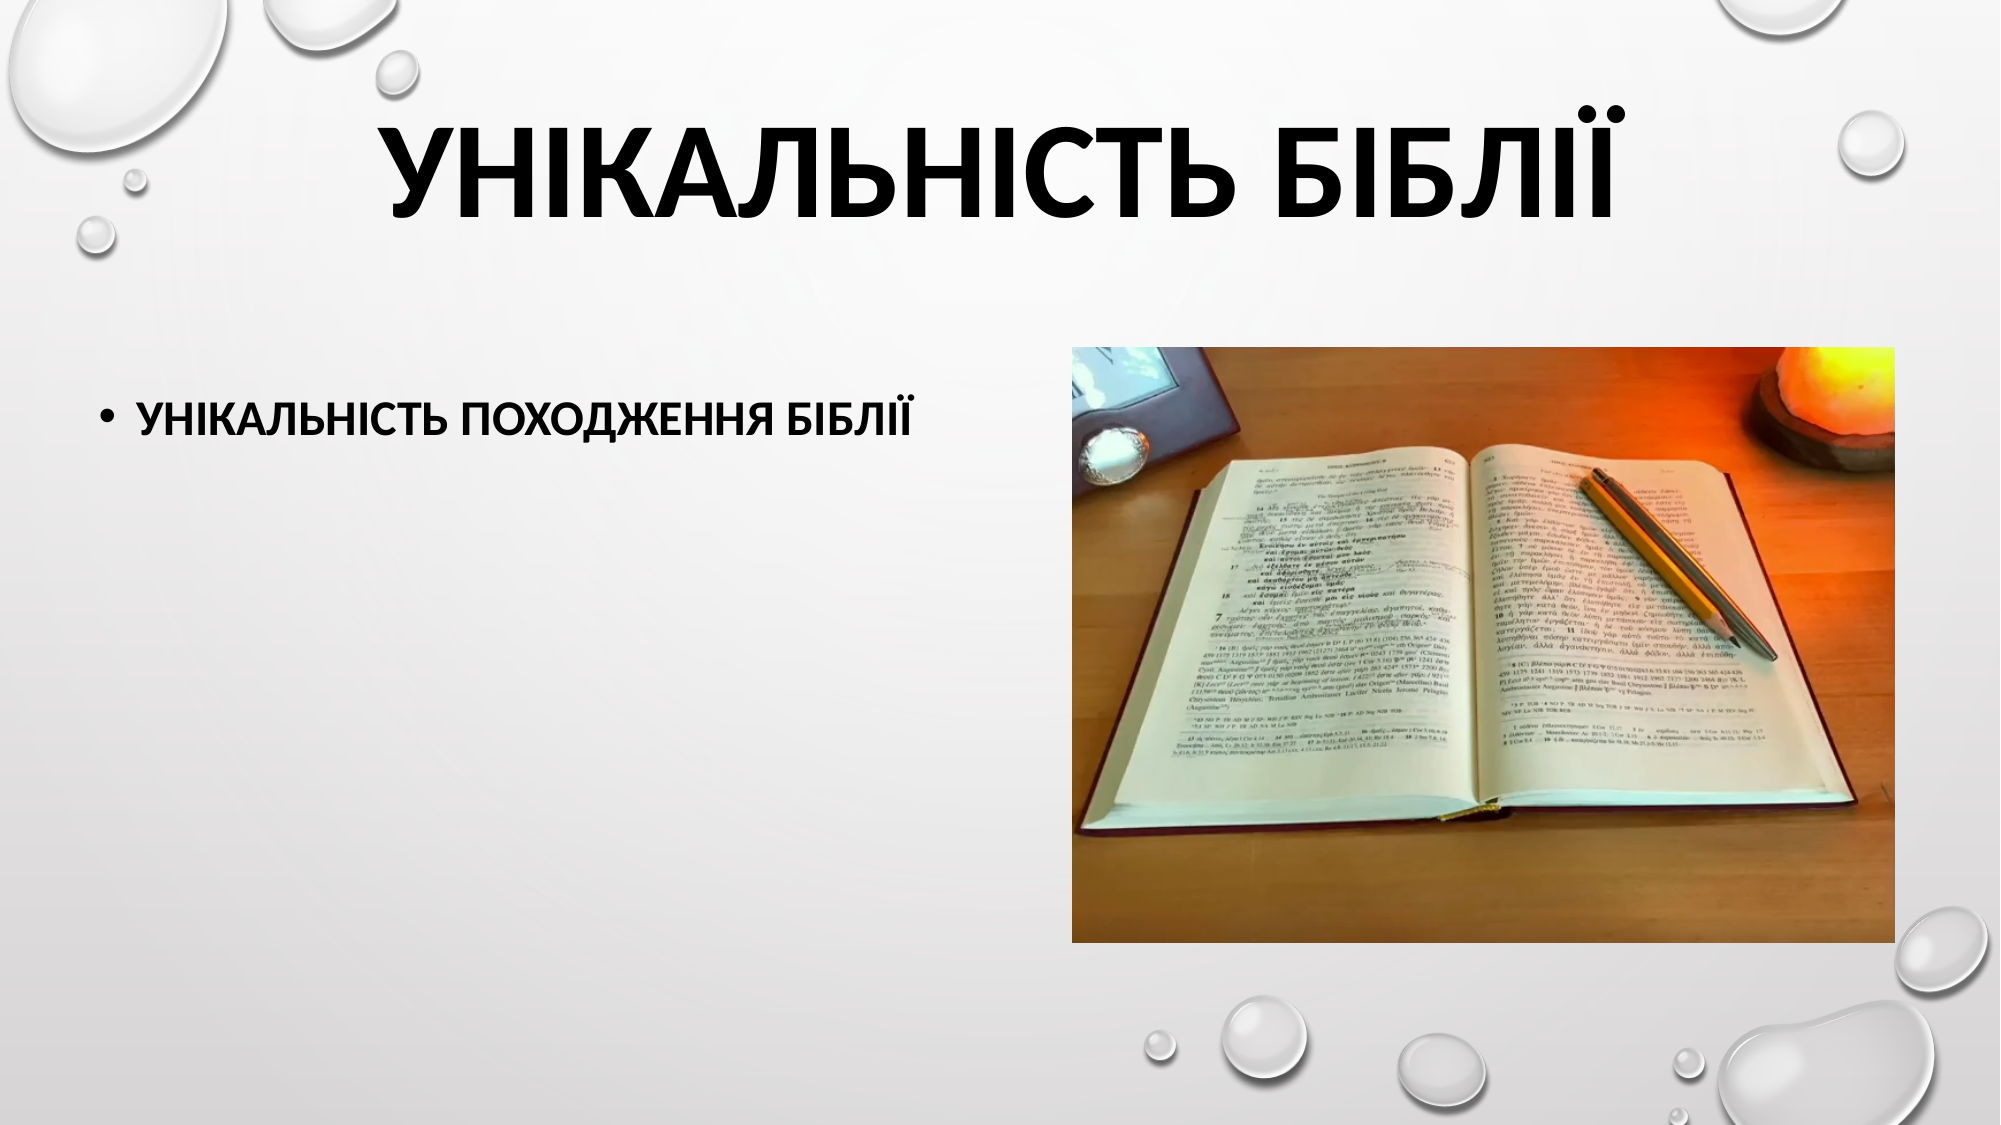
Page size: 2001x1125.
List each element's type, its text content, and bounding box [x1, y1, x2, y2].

list Унікальність походження Біблії [83, 347, 1072, 1083]
picture [0, 0, 2000, 1125]
title Унікальність Біблії [149, 42, 1851, 305]
